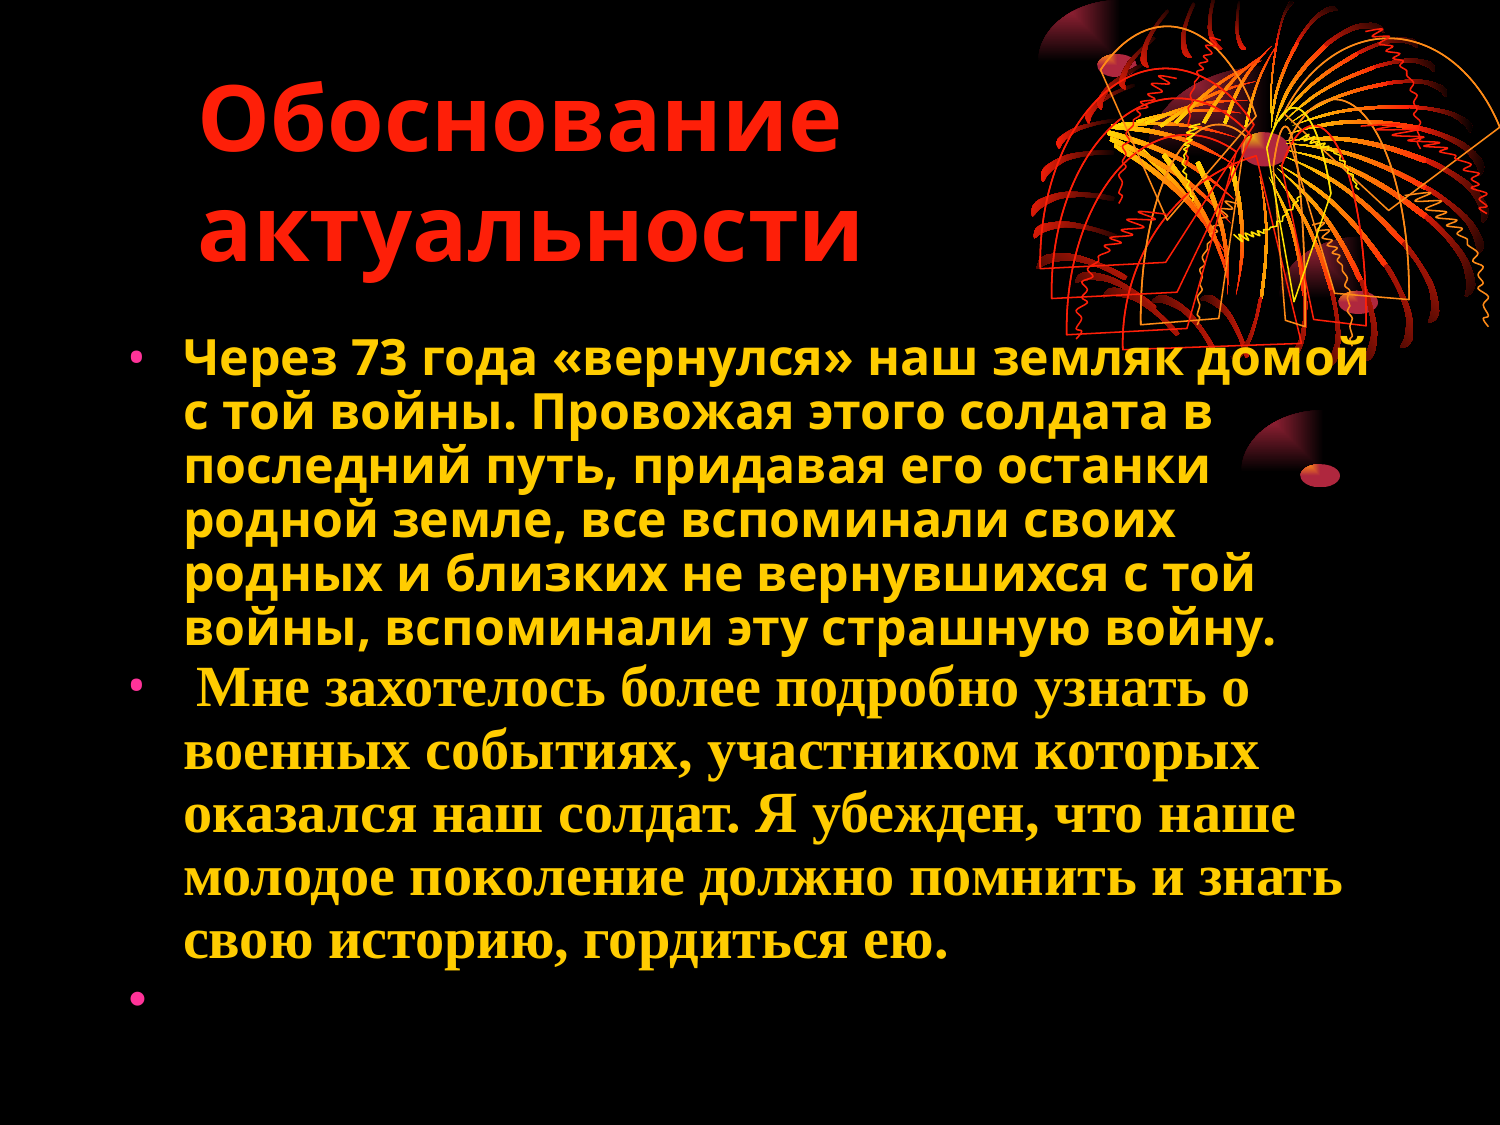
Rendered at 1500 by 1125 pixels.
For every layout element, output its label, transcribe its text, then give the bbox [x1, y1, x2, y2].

text_box Через 73 года «вернулся» наш земляк домой с той войны. Провожая этого солдата в последний путь, придавая его останки родной земле, все вспоминали своих родных и близких не вернувшихся с той войны, вспоминали эту страшную войну. Мне захотелось более подробно узнать о военных событиях, участником которых оказался наш солдат. Я убежден, что наше молодое поколение должно помнить и знать свою историю, гордиться ею. [112, 324, 1388, 1000]
text_box Обоснование актуальности [183, 49, 1388, 290]
